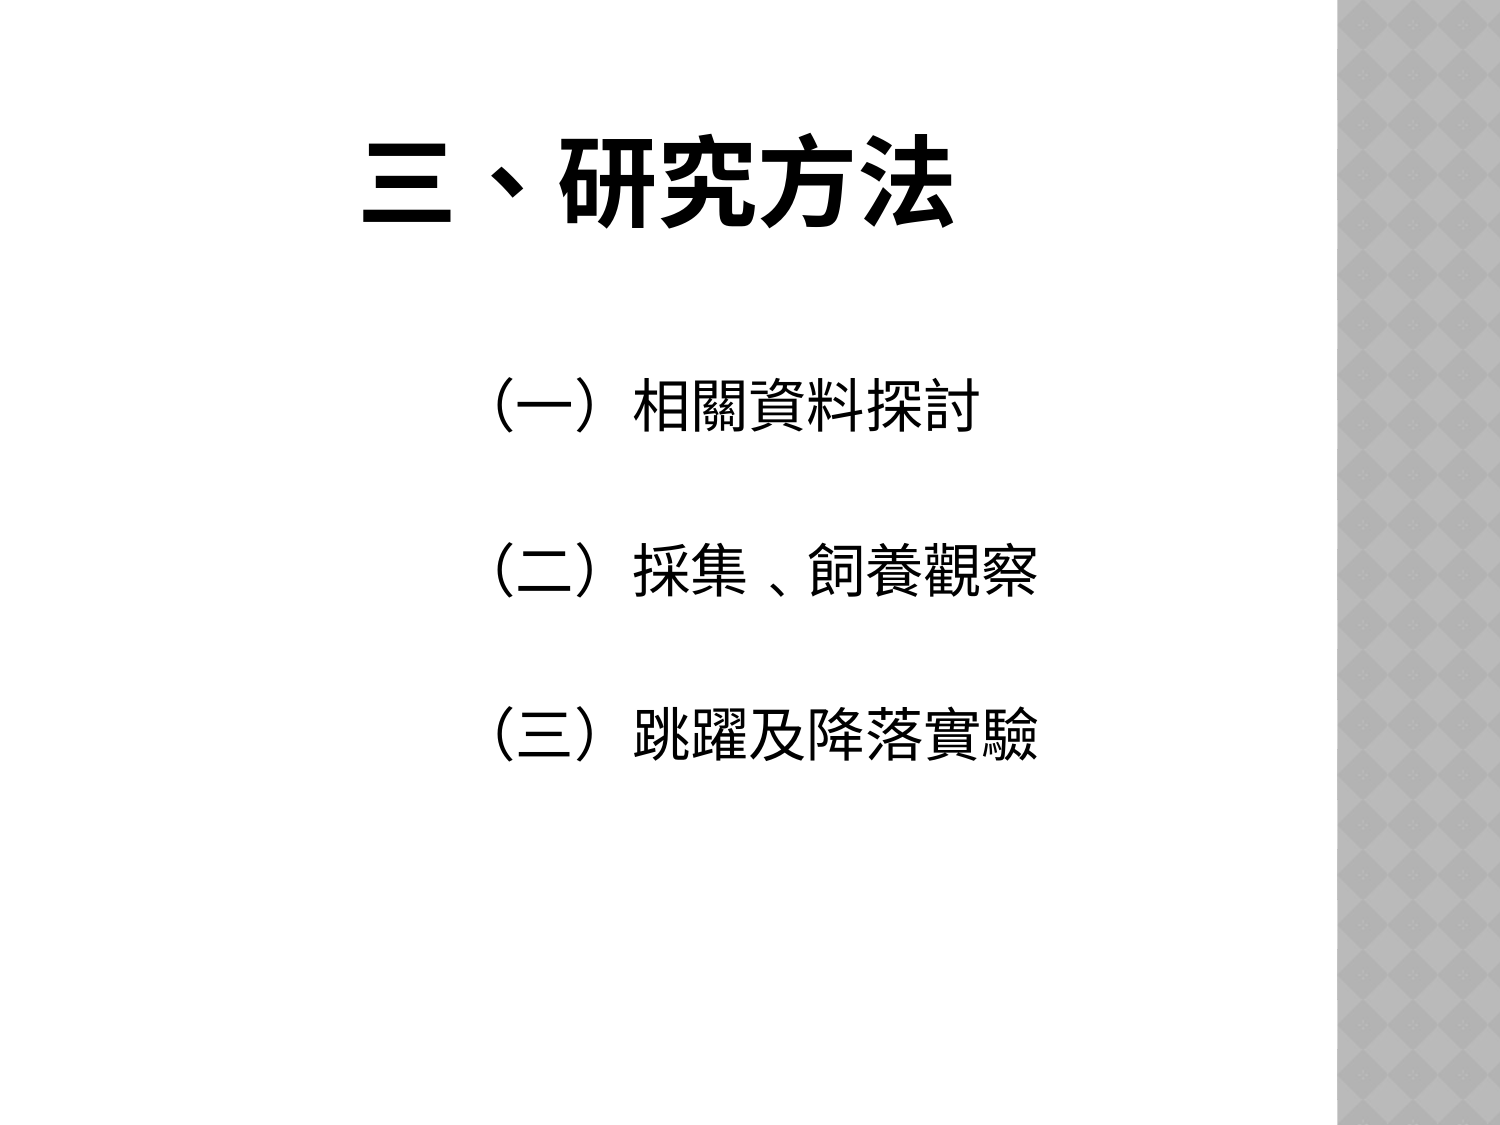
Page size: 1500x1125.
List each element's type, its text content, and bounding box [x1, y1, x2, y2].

list （一）相關資料探討 （二）採集﹑飼養觀察 （三）跳躍及降落實驗 [442, 361, 1117, 846]
title 三、研究方法 [75, 52, 1263, 240]
